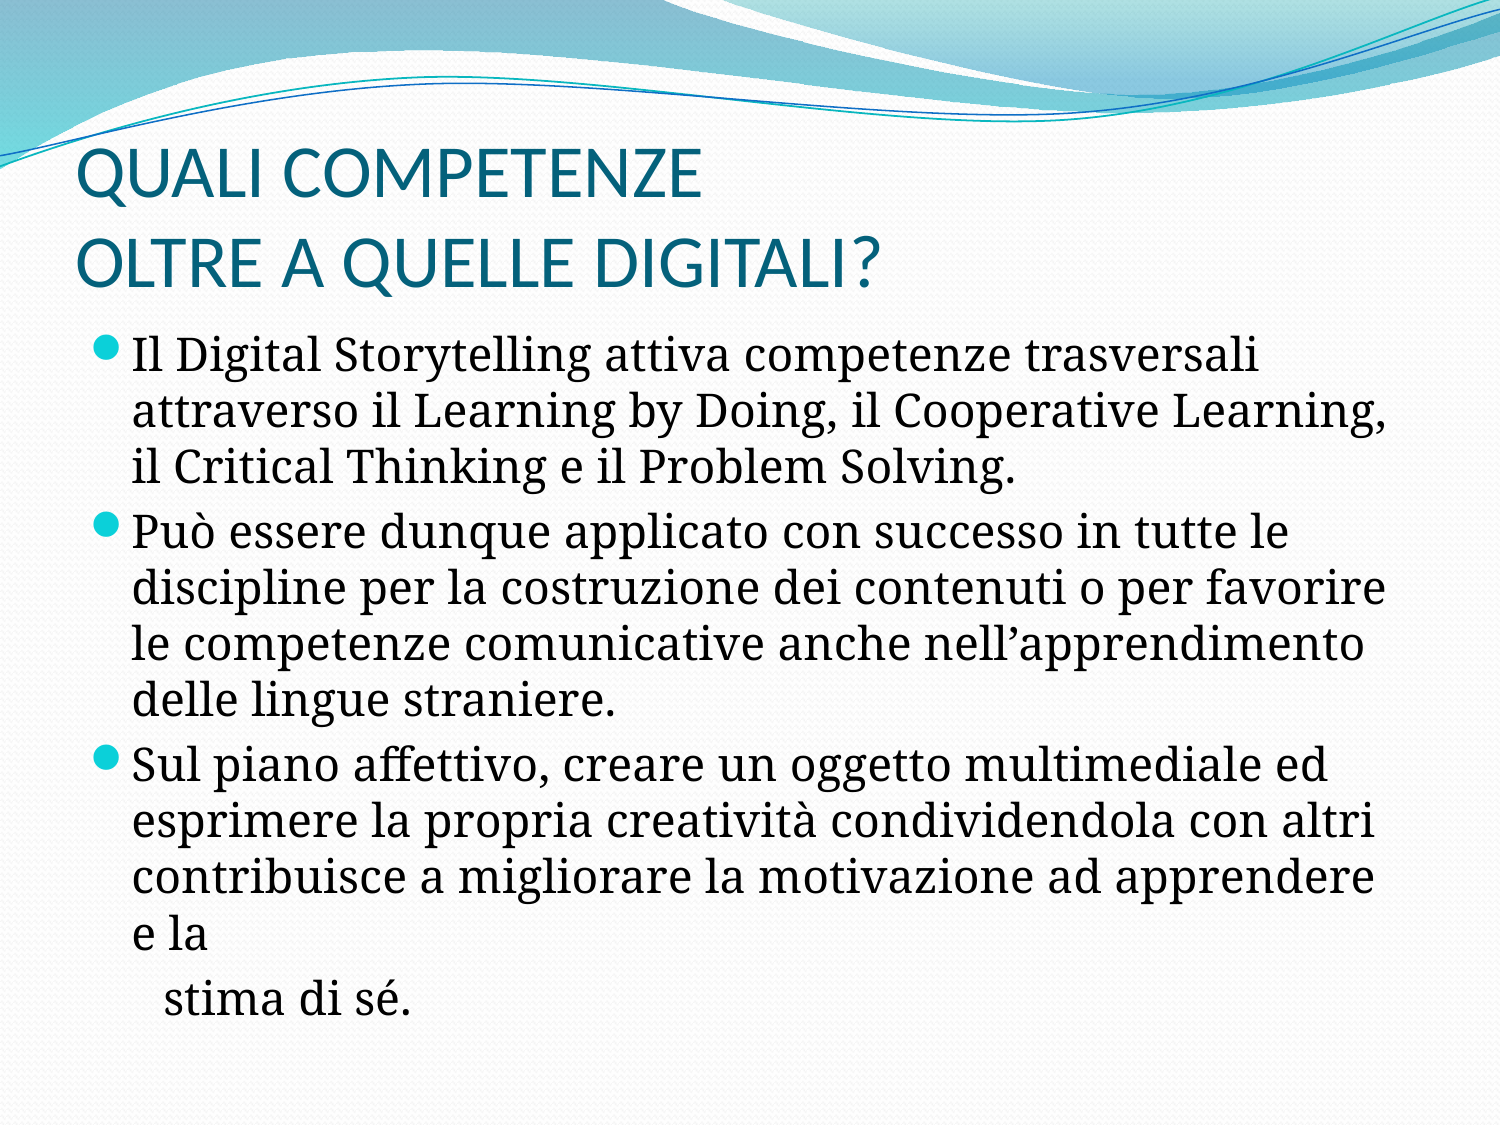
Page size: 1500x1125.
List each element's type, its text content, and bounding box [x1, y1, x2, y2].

title QUALI COMPETENZE OLTRE A QUELLE DIGITALI? [75, 115, 1425, 303]
list Il Digital Storytelling attiva competenze trasversali attraverso il Learning by Doing, il Cooperative Learning, il Critical Thinking e il Problem Solving. Può essere dunque applicato con successo in tutte le discipline per la costruzione dei contenuti o per favorire le competenze comunicative anche nell’apprendimento delle lingue straniere. Sul piano affettivo, creare un oggetto multimediale ed esprimere la propria creatività condividendola con altri contribuisce a migliorare la motivazione ad apprendere e la stima di sé. [75, 317, 1425, 1038]
